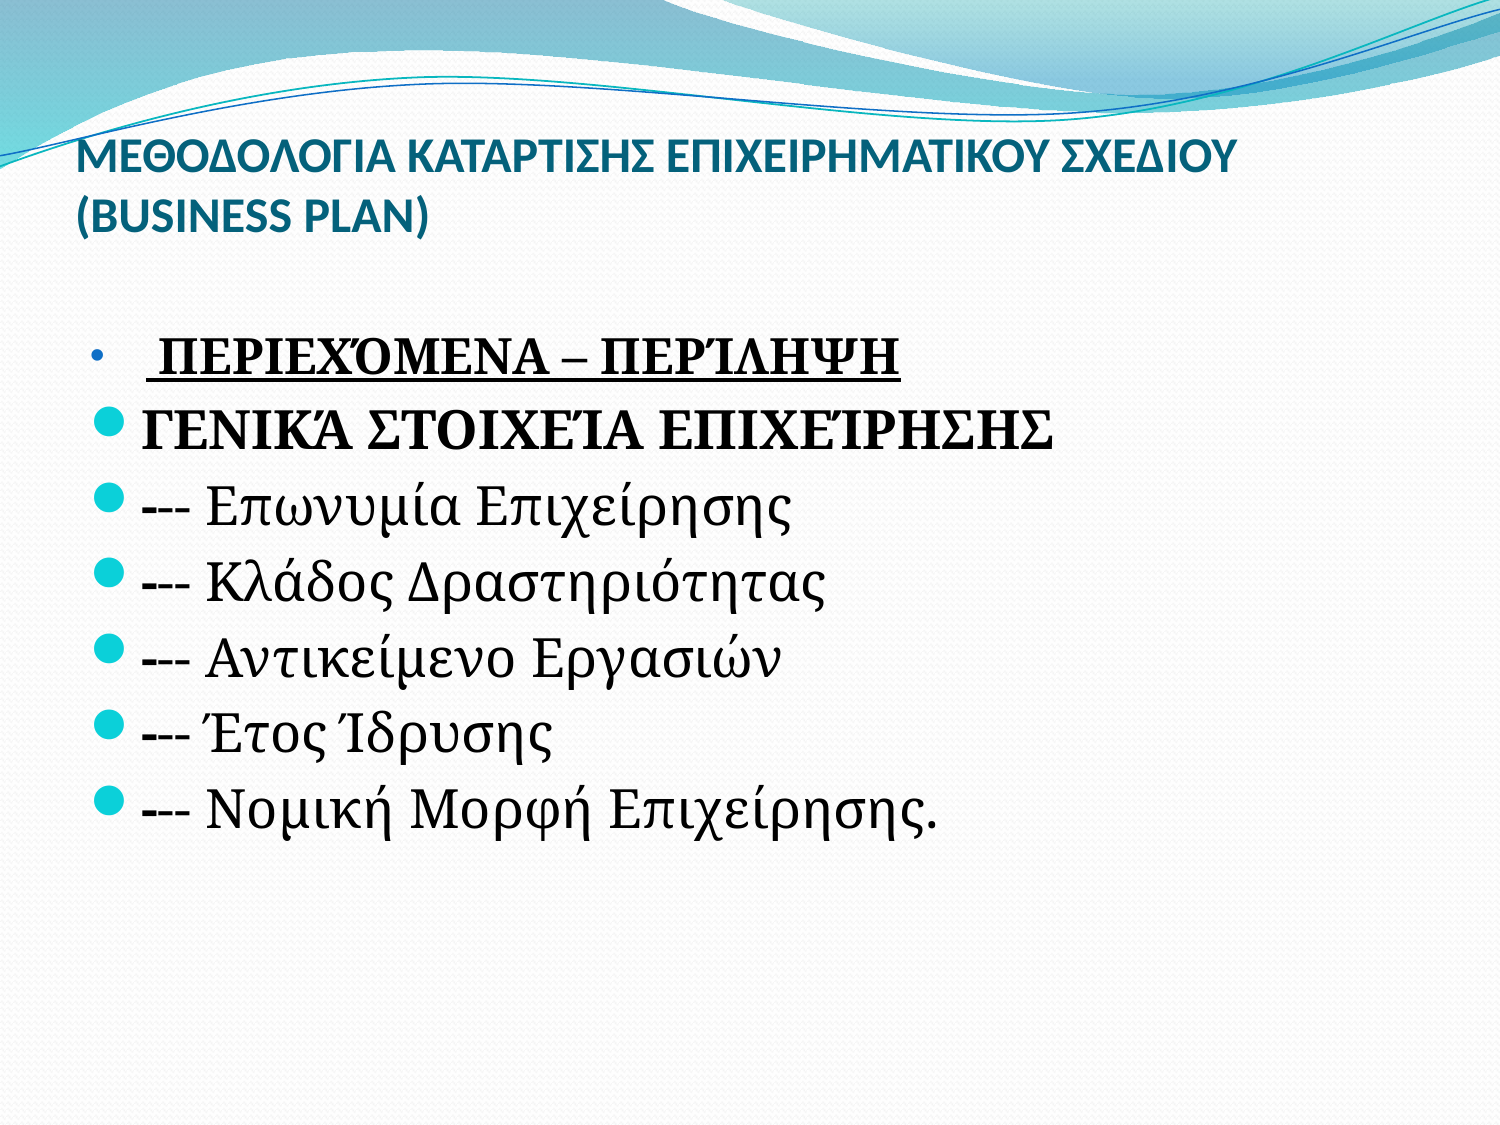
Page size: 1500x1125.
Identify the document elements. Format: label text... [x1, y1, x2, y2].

title Μεθοδολογία Κατάρτισης Επιχειρηματικού Σχεδίου (Business Plan) [75, 115, 1425, 303]
list Περιεχόμενα – Περίληψη Γενικά στοιχεία Επιχείρησης --- Επωνυμία Επιχείρησης --- Κλάδος Δραστηριότητας --- Αντικείμενο Εργασιών --- Έτος Ίδρυσης --- Νομική Μορφή Επιχείρησης. [75, 317, 1425, 1038]
